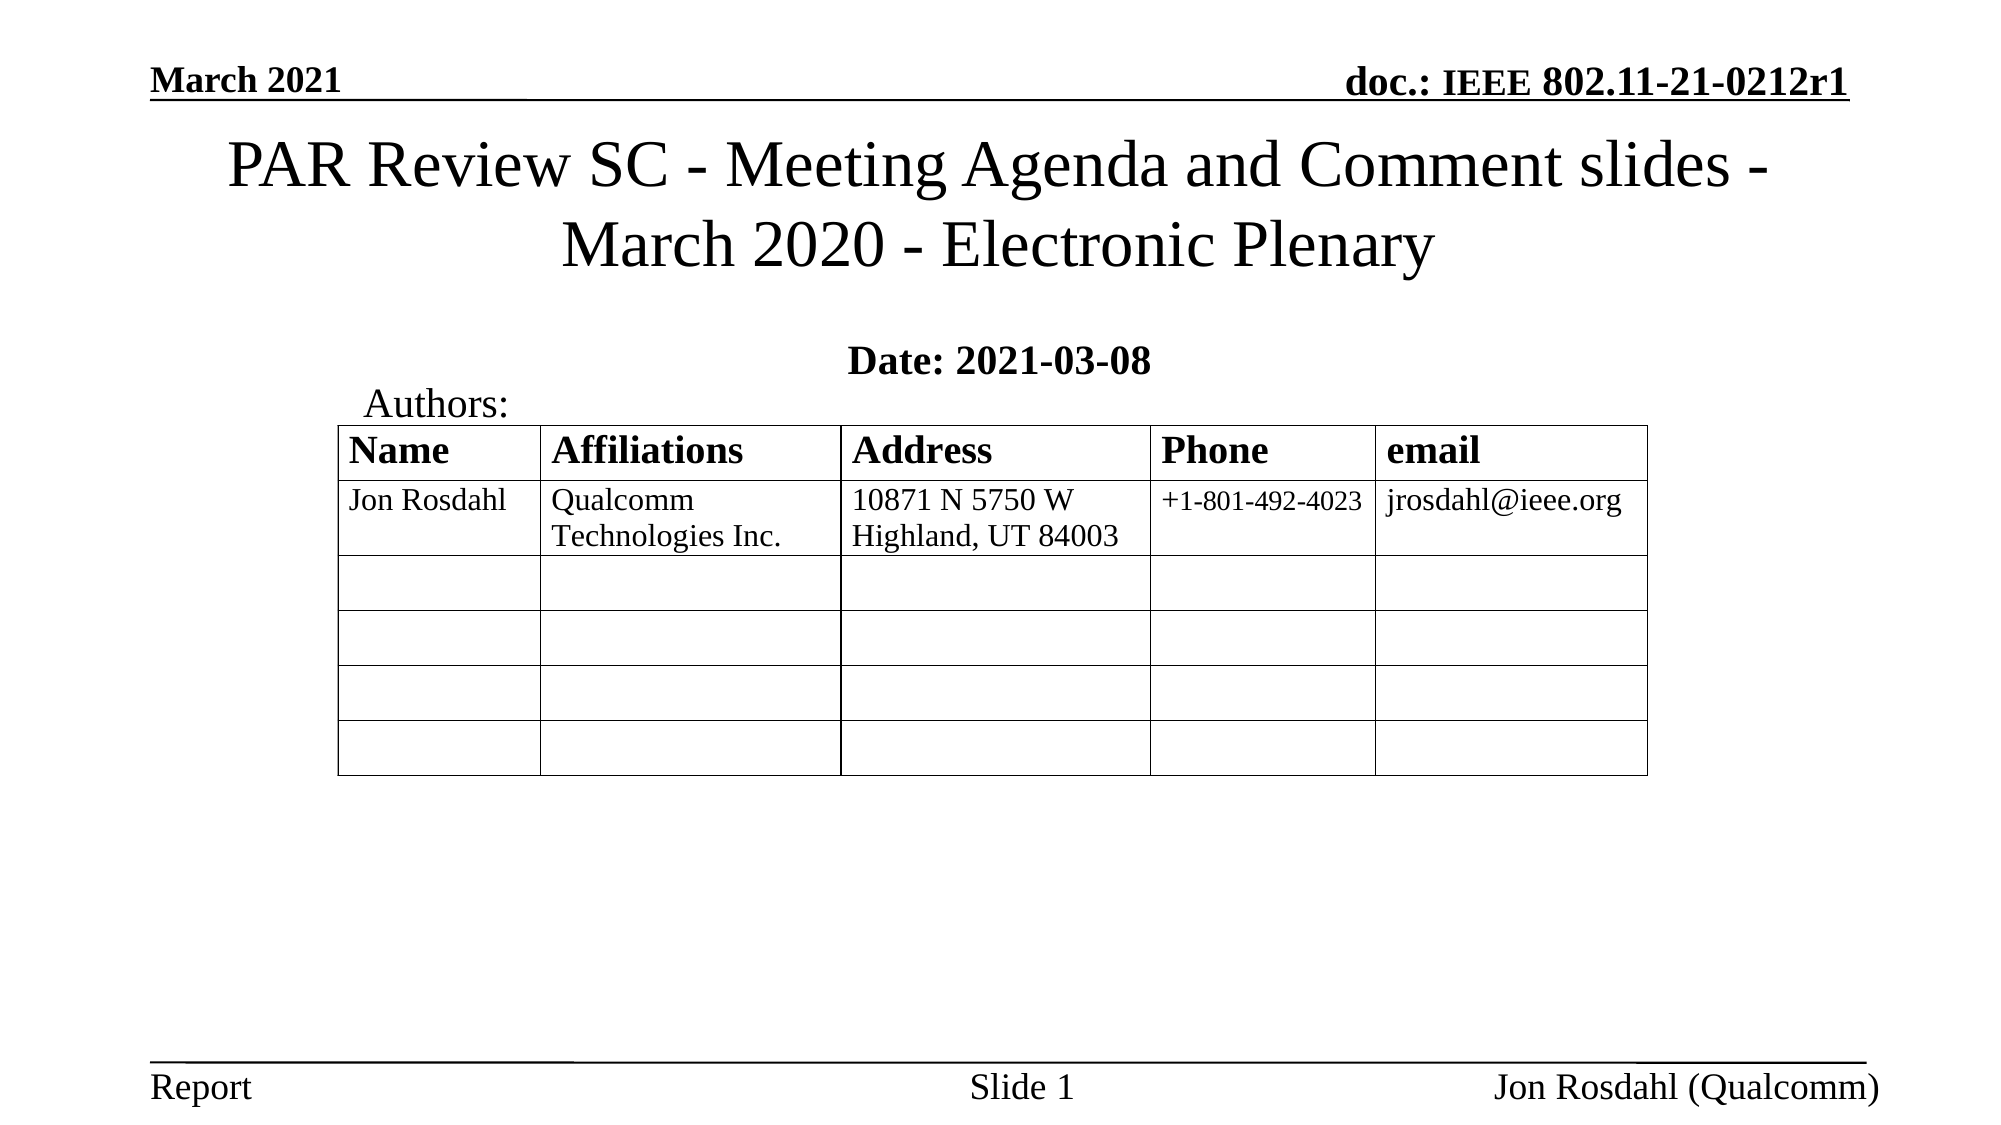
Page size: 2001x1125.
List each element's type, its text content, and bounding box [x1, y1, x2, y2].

title PAR Review SC - Meeting Agenda and Comment slides - March 2020 - Electronic Plenary [149, 112, 1850, 288]
footer Jon Rosdahl (Qualcomm) [1436, 1061, 1881, 1108]
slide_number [149, 49, 431, 100]
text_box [337, 424, 1651, 823]
list Date: 2021-03-08 [149, 324, 1850, 1000]
slide_number Slide 1 [950, 1061, 1095, 1125]
text_box Authors: [348, 368, 586, 423]
